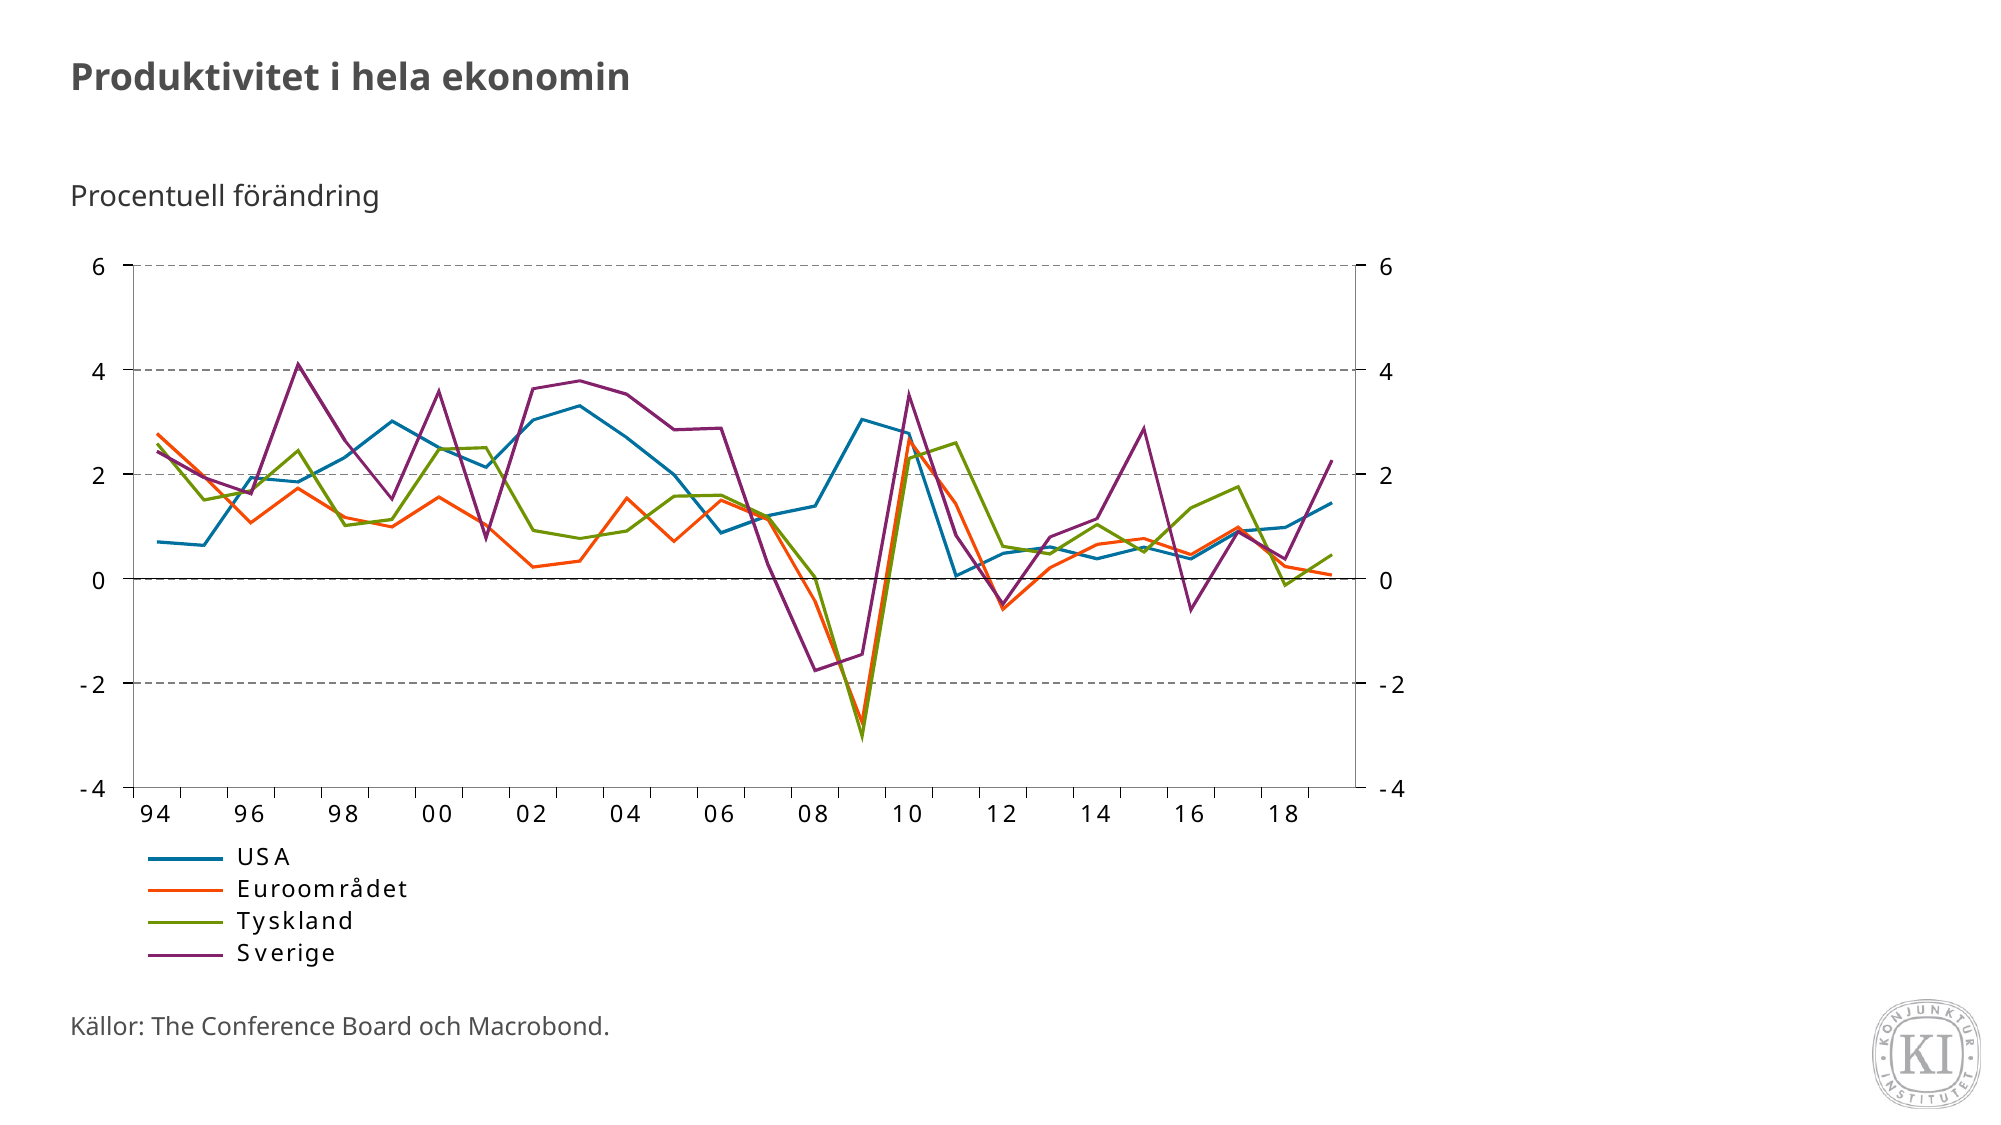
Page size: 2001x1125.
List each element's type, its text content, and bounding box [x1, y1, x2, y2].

subtitle Källor: The Conference Board och Macrobond. [55, 1003, 1476, 1106]
title Produktivitet i hela ekonomin [55, 45, 1476, 128]
picture [1872, 999, 1981, 1109]
list Procentuell förändring [55, 137, 1476, 220]
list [30, 228, 1453, 995]
